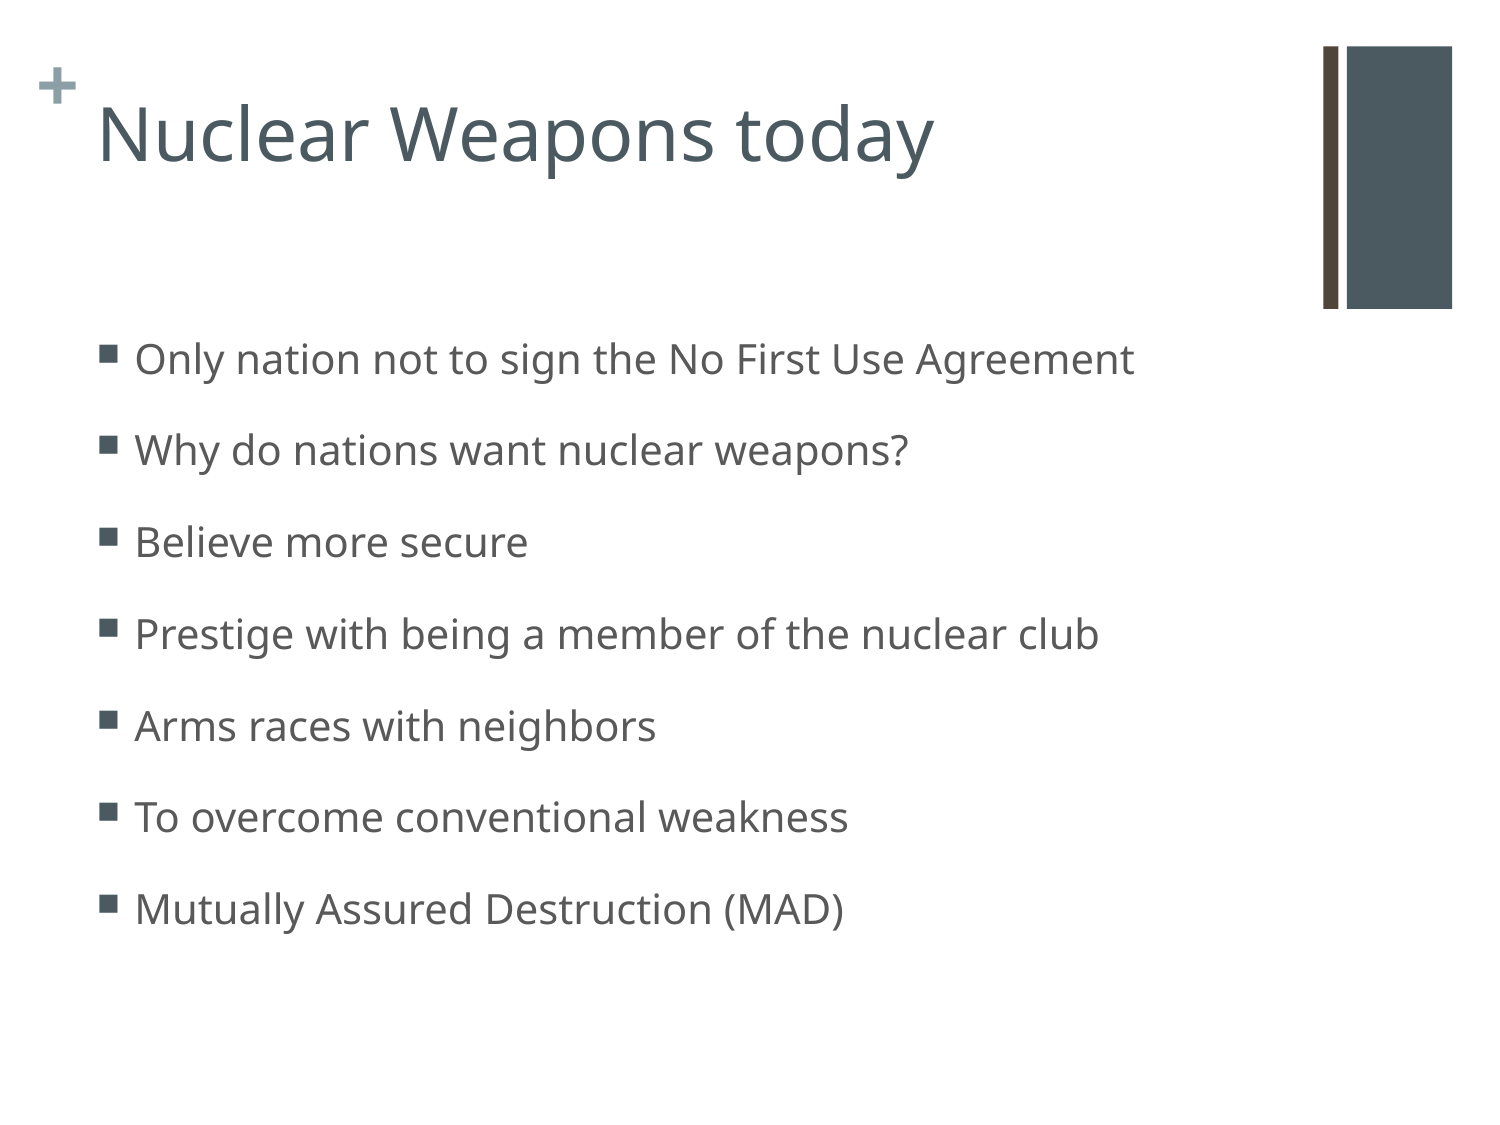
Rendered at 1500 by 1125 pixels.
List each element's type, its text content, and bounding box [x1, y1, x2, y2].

list Only nation not to sign the No First Use Agreement Why do nations want nuclear weapons? Believe more secure Prestige with being a member of the nuclear club Arms races with neighbors To overcome conventional weakness Mutually Assured Destruction (MAD) [81, 324, 1322, 1005]
title Nuclear Weapons today [81, 79, 1322, 263]
